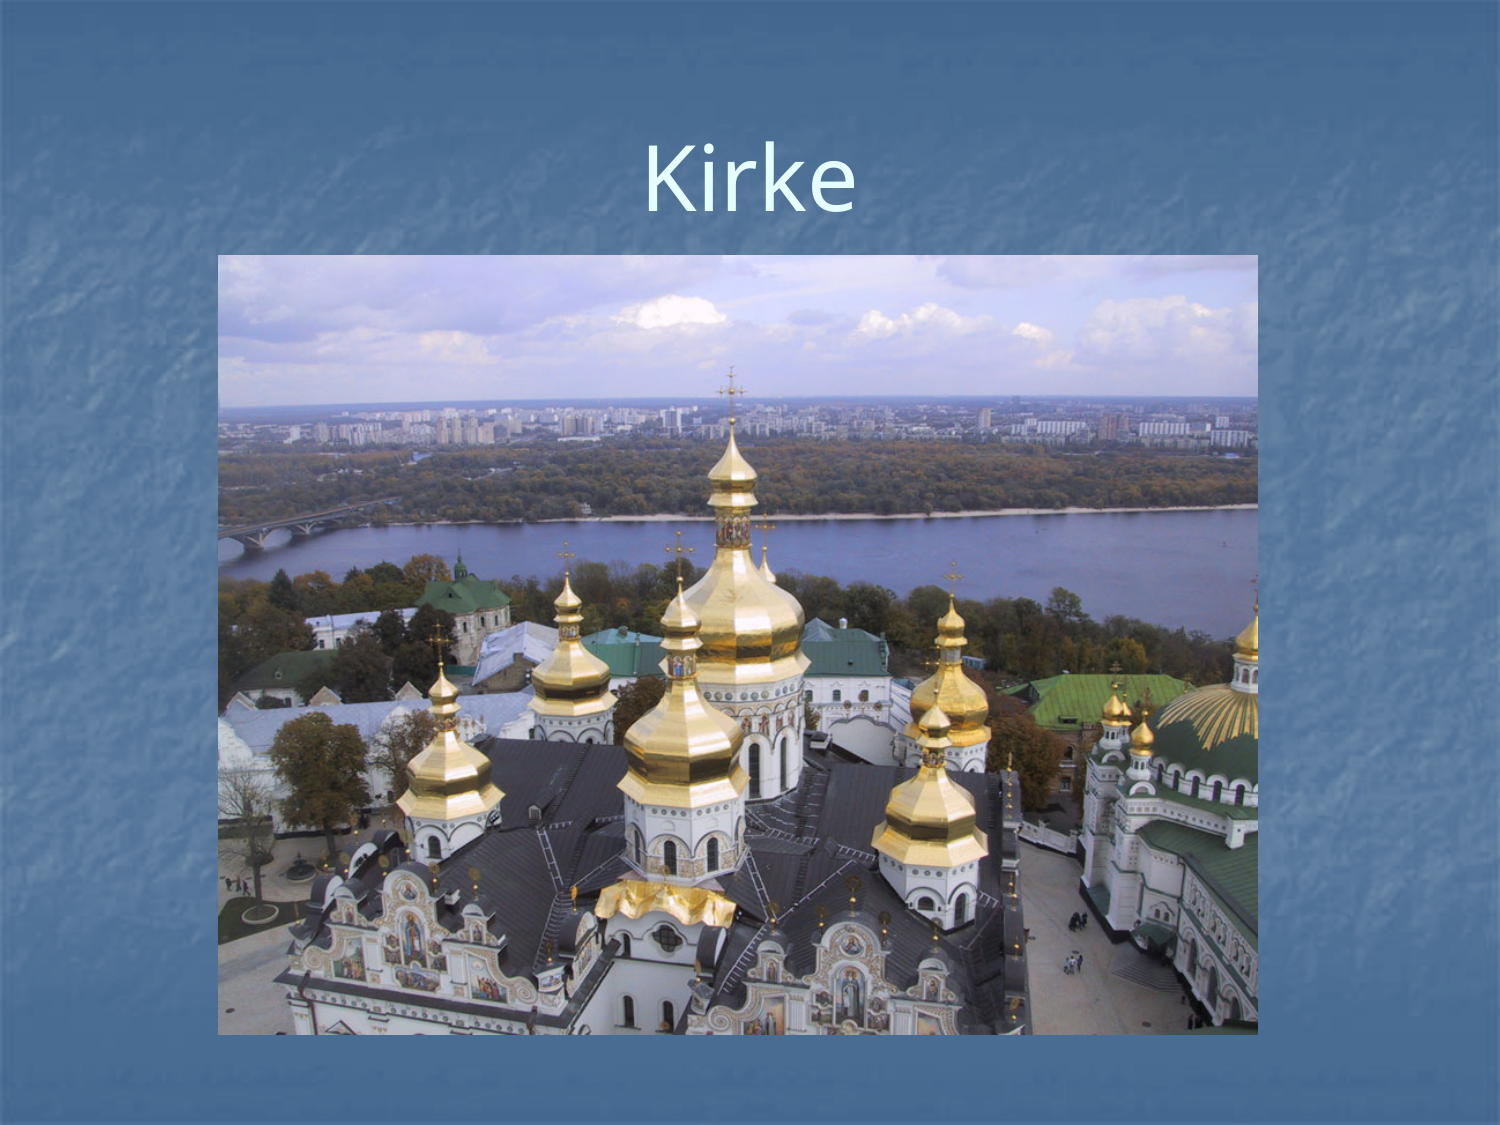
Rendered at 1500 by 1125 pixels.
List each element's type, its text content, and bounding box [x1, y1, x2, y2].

picture [218, 255, 1259, 1036]
title Kirke [74, 62, 1426, 288]
